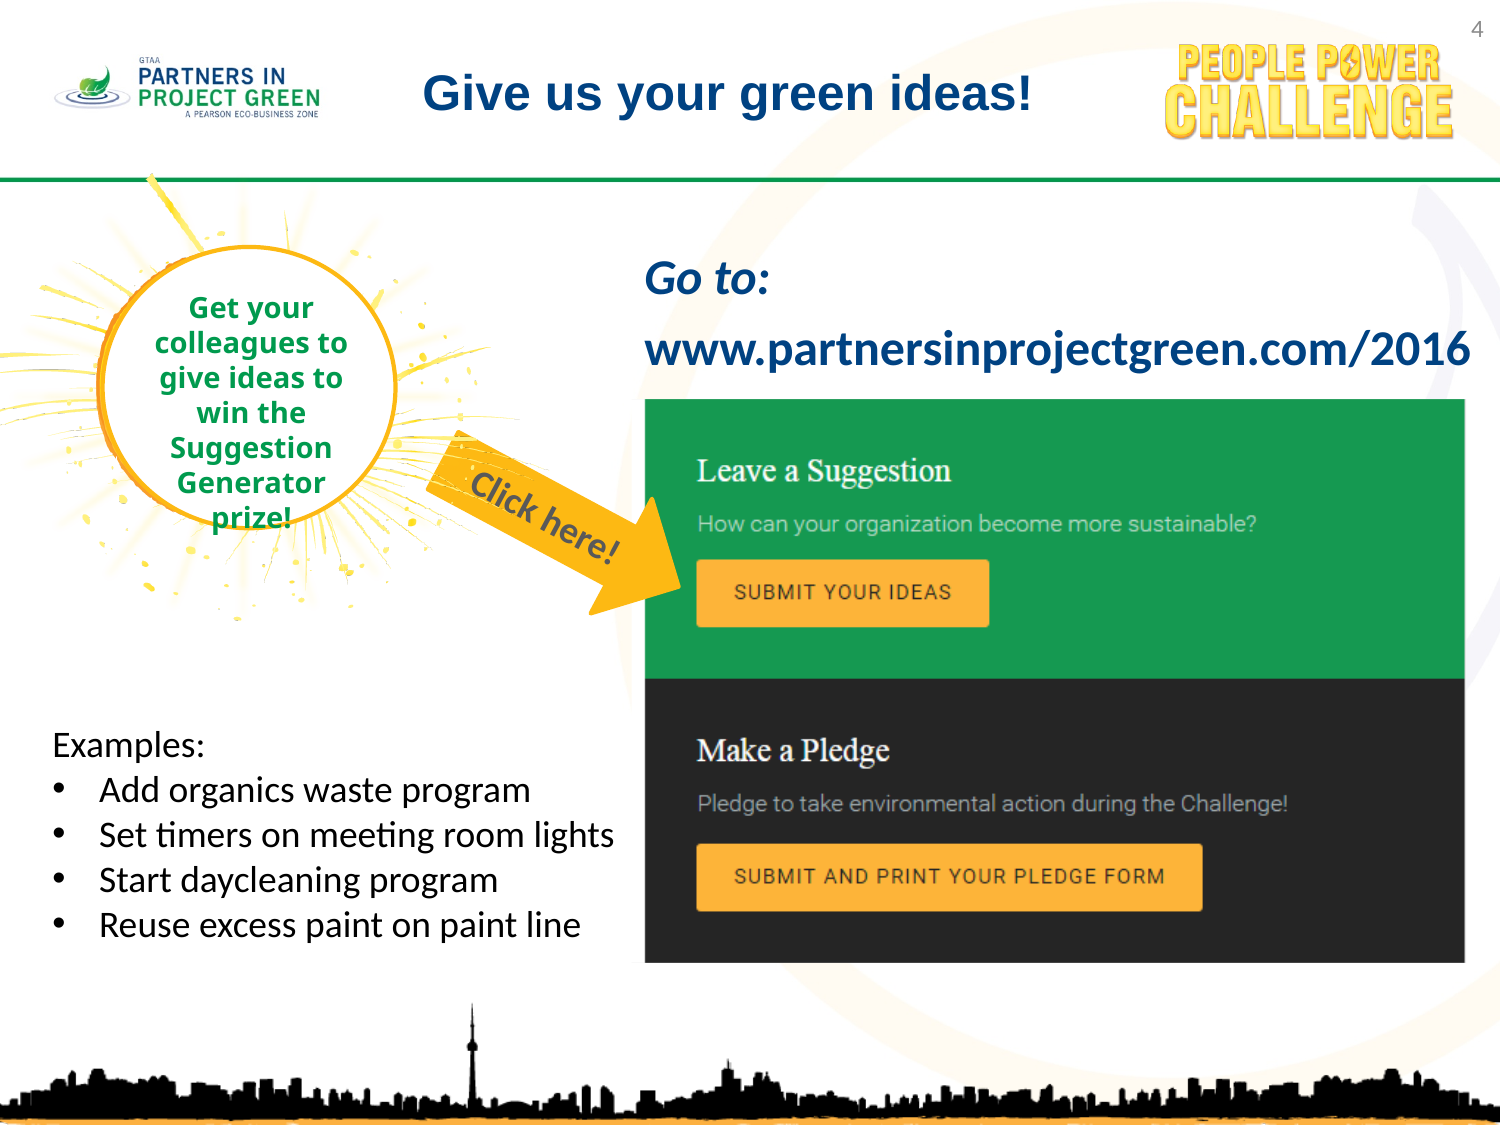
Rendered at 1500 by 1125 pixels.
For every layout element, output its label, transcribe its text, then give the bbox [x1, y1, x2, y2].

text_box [0, 157, 562, 638]
picture [0, 0, 1500, 1125]
text_box Click here! [565, 486, 626, 616]
text_box Examples: Add organics waste program Set timers on meeting room lights Start daycleaning program Reuse excess paint on paint line [37, 712, 645, 990]
title Give us your green ideas! [407, 30, 1423, 149]
list Go to: www.partnersinprojectgreen.com/2016 [629, 237, 1500, 400]
slide_number 4 [1423, 0, 1499, 58]
